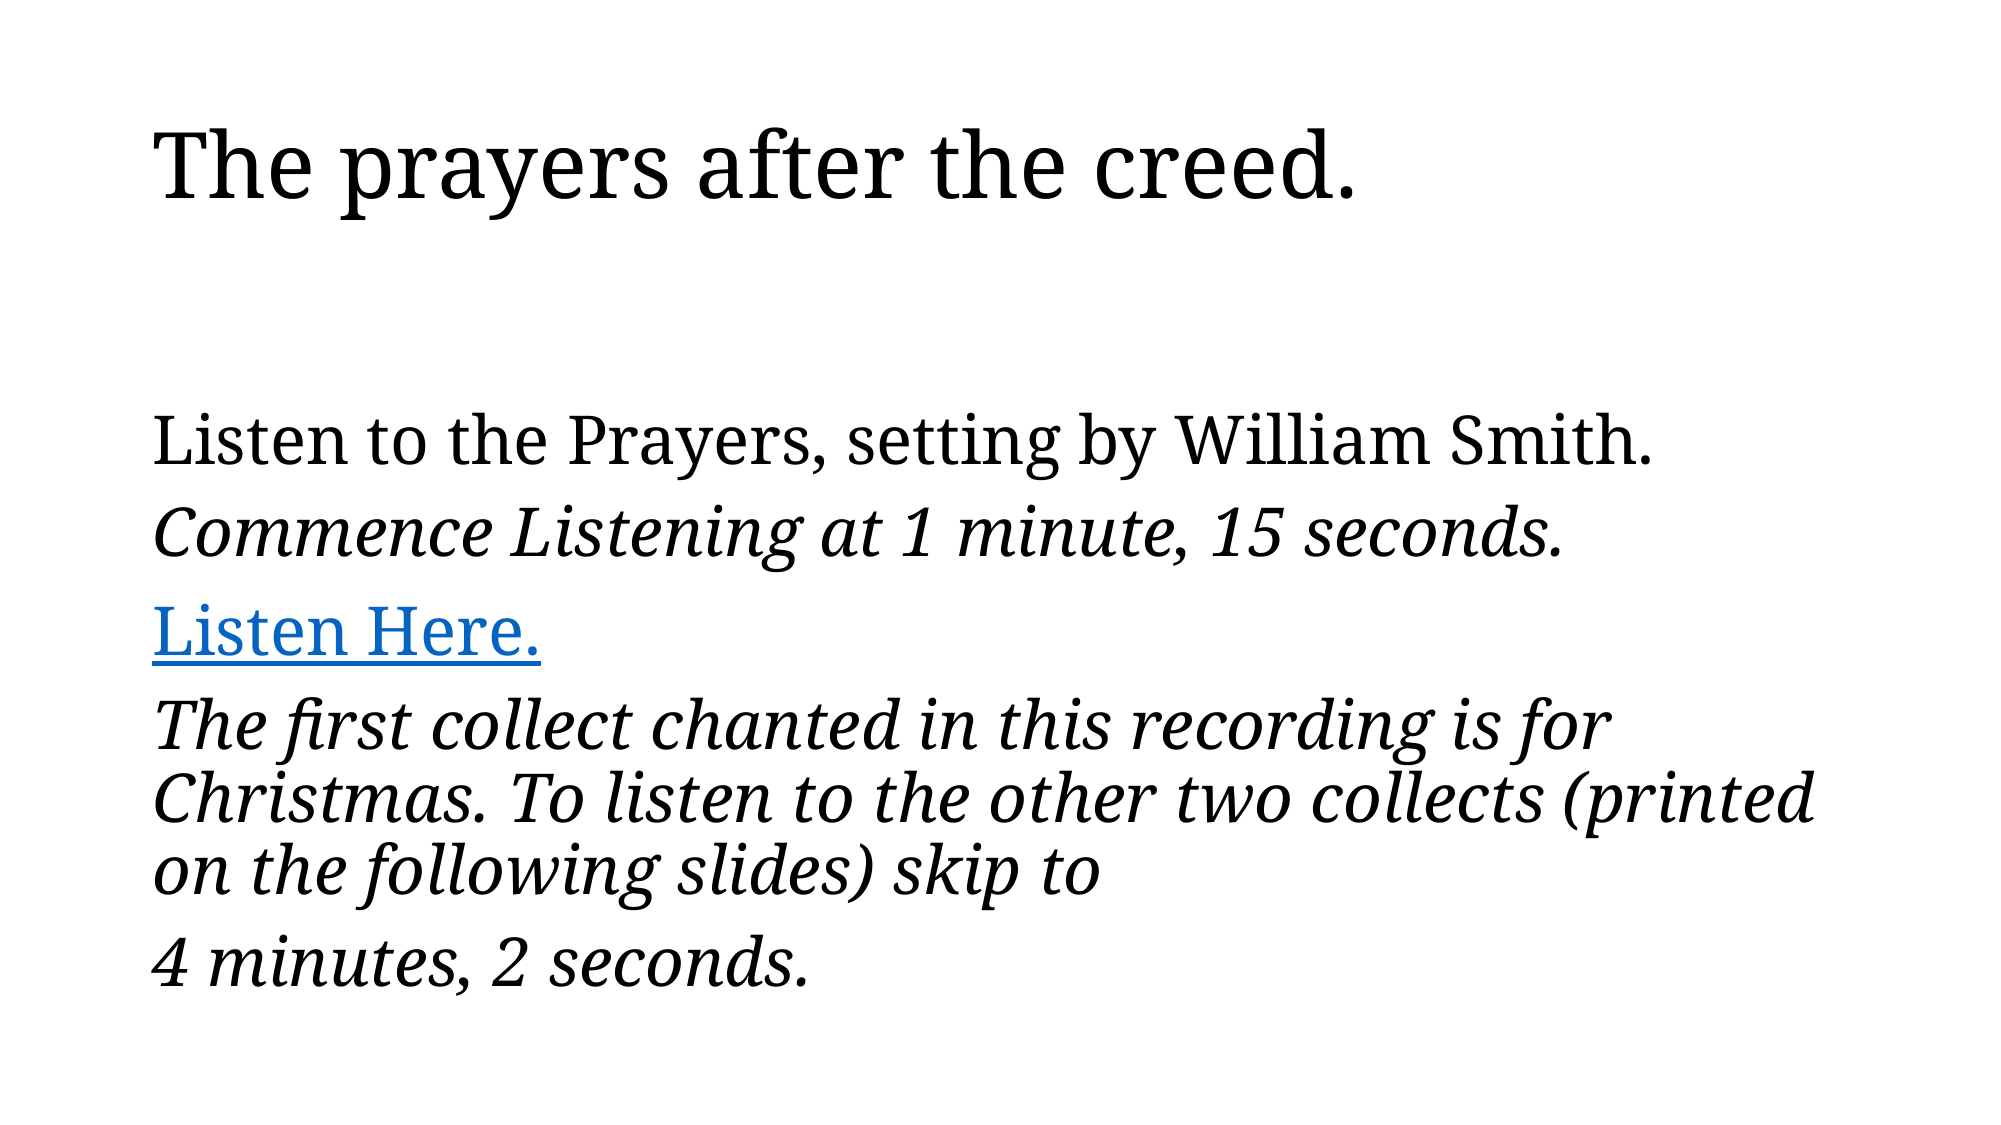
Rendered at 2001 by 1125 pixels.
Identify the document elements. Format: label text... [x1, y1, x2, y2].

title The prayers after the creed. [137, 59, 1863, 278]
list Listen to the Prayers, setting by William Smith. Commence Listening at 1 minute, 15 seconds. Listen Here. The first collect chanted in this recording is for Christmas. To listen to the other two collects (printed on the following slides) skip to 4 minutes, 2 seconds. [137, 299, 1863, 1014]
